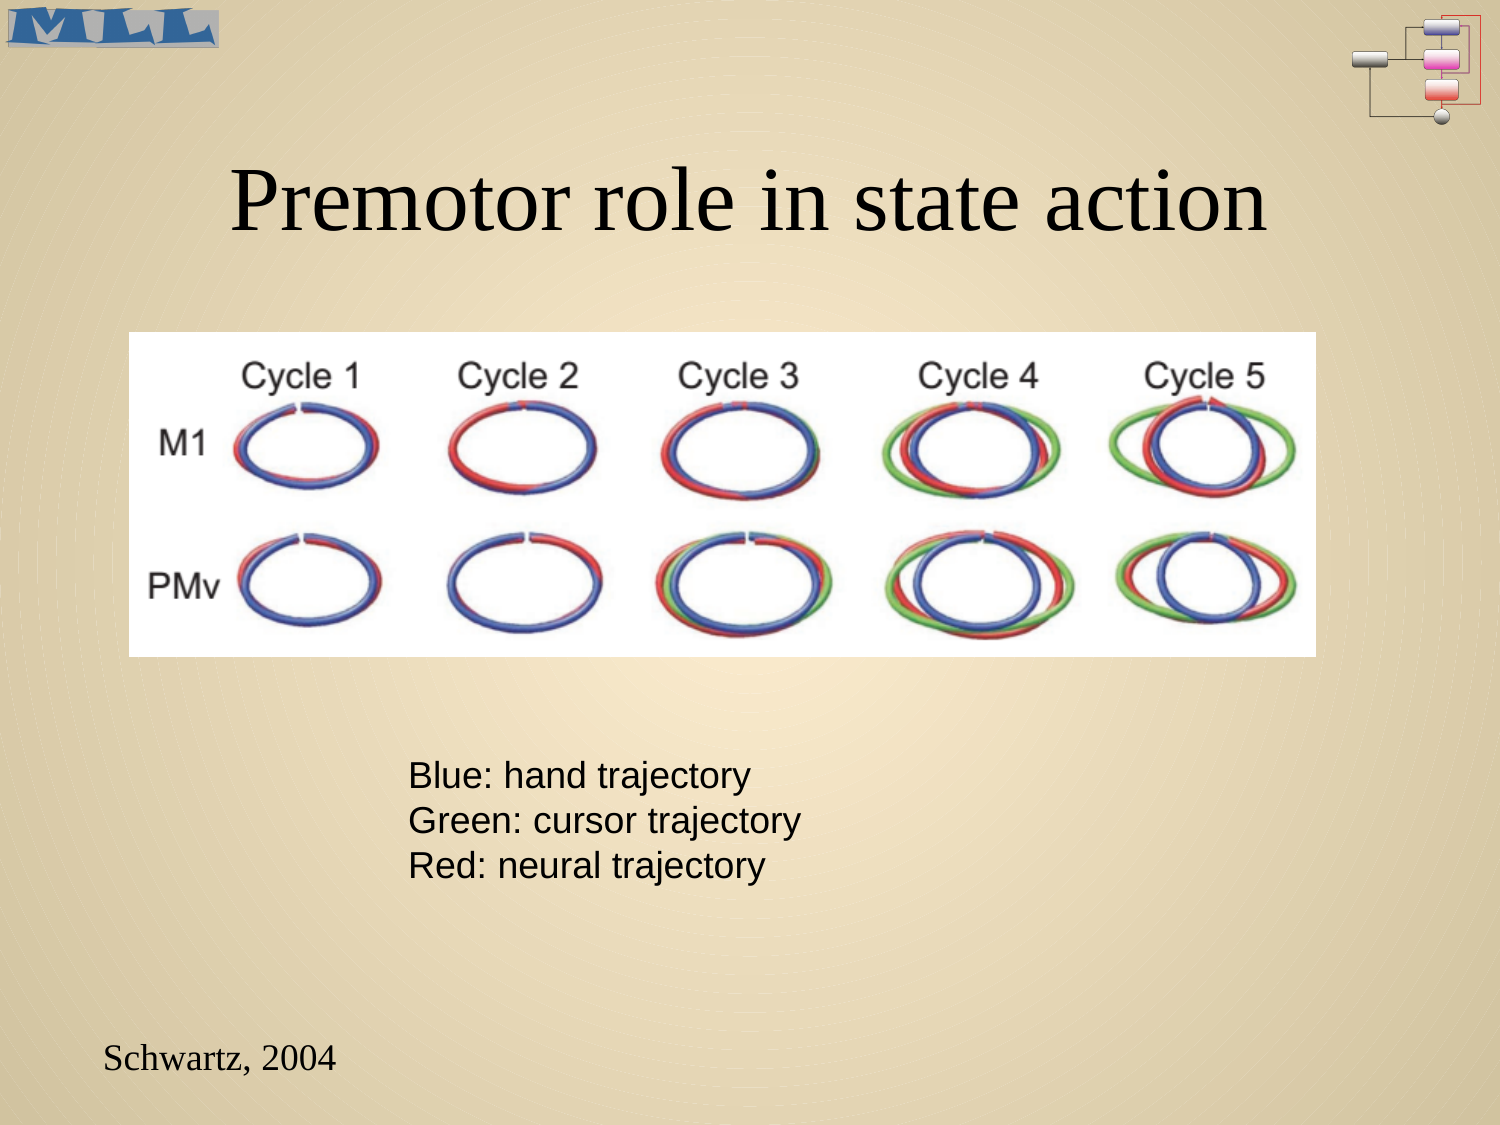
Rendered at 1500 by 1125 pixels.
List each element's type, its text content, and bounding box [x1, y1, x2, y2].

picture [128, 332, 1317, 657]
title Premotor role in state action [111, 99, 1388, 288]
text_box Blue: hand trajectory Green: cursor trajectory Red: neural trajectory [400, 743, 810, 894]
picture [1352, 15, 1481, 125]
picture [5, 7, 220, 49]
text_box Schwartz, 2004 [95, 1024, 345, 1085]
